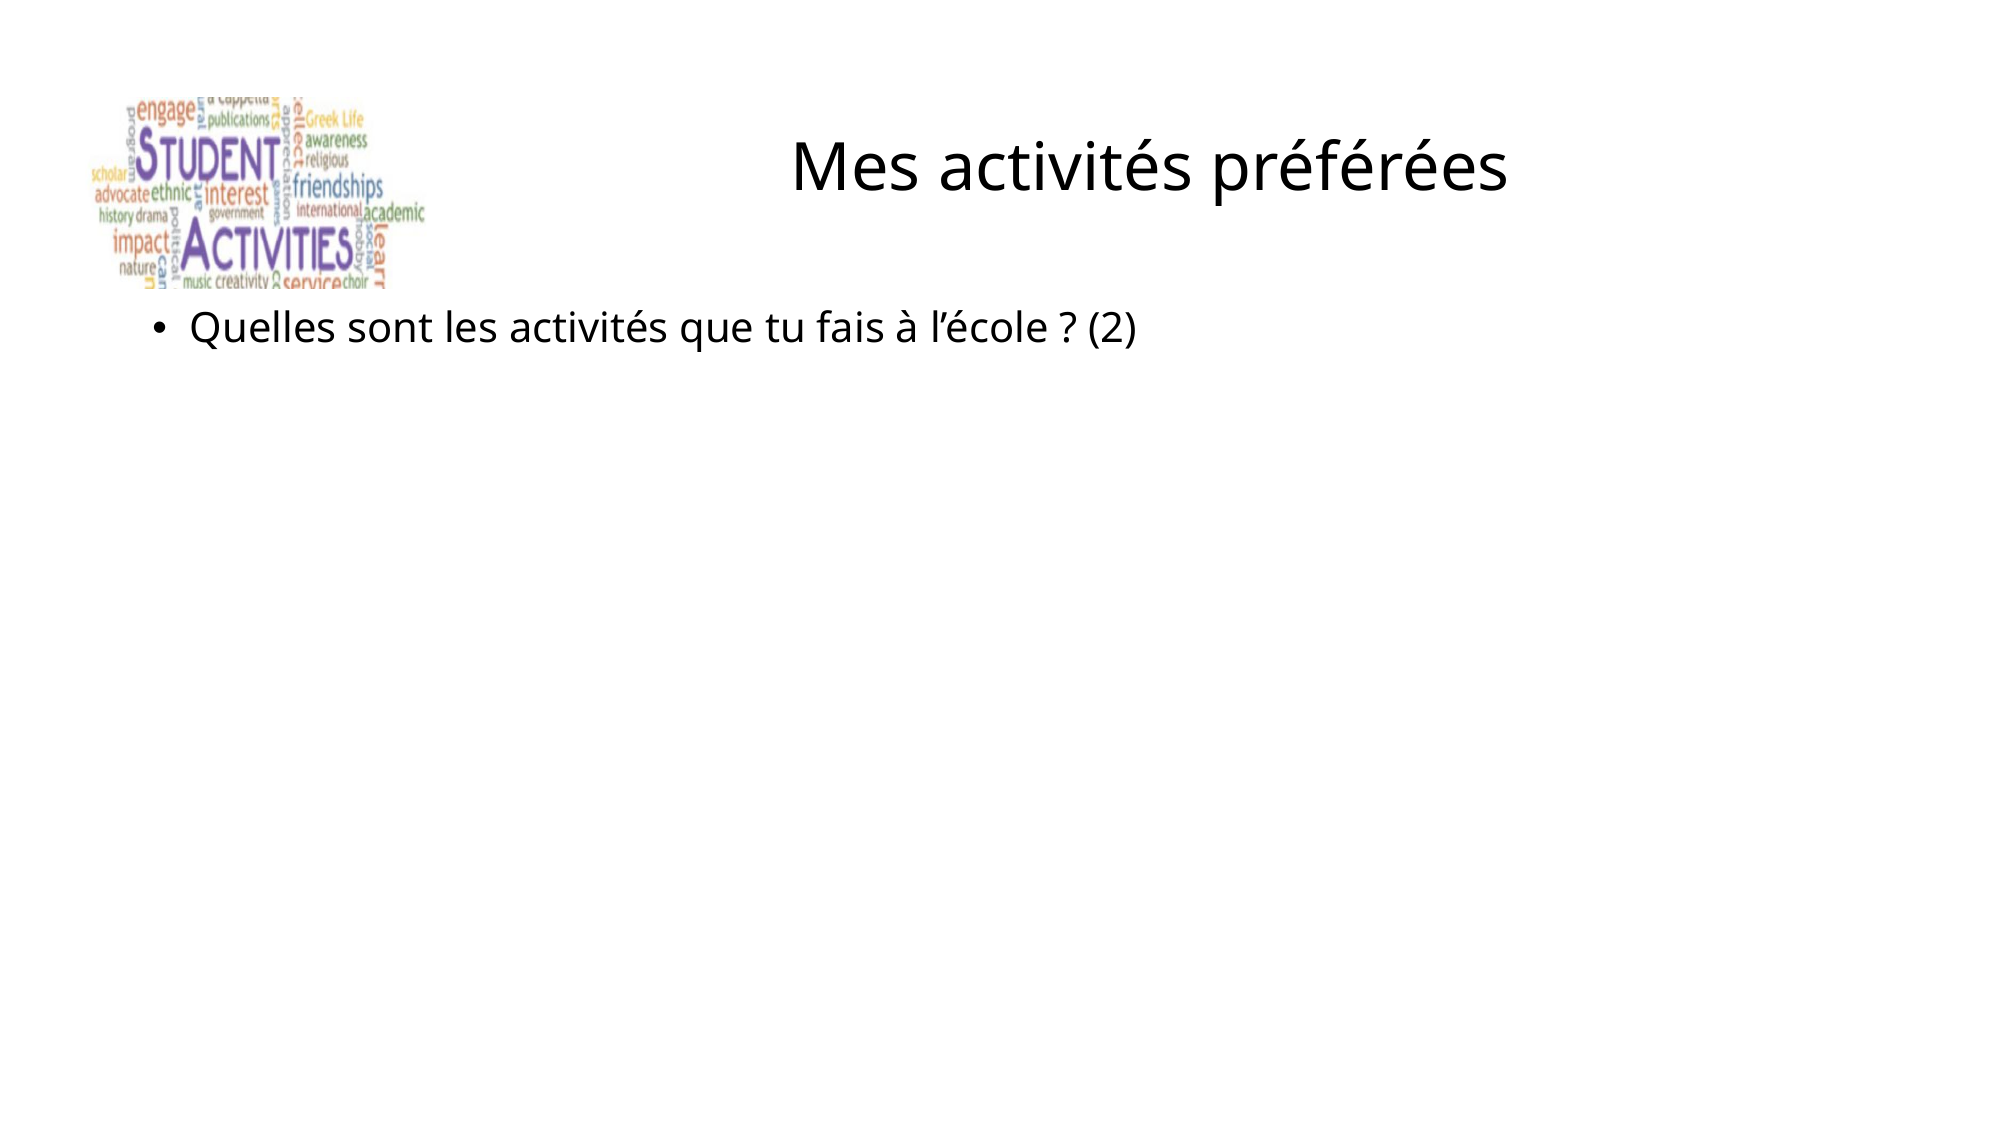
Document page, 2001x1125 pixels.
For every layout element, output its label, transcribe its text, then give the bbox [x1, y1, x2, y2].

picture [0, 97, 522, 289]
list Quelles sont les activités que tu fais à l’école ? (2) [137, 299, 1863, 1014]
title Mes activités préférées [455, 59, 1863, 278]
